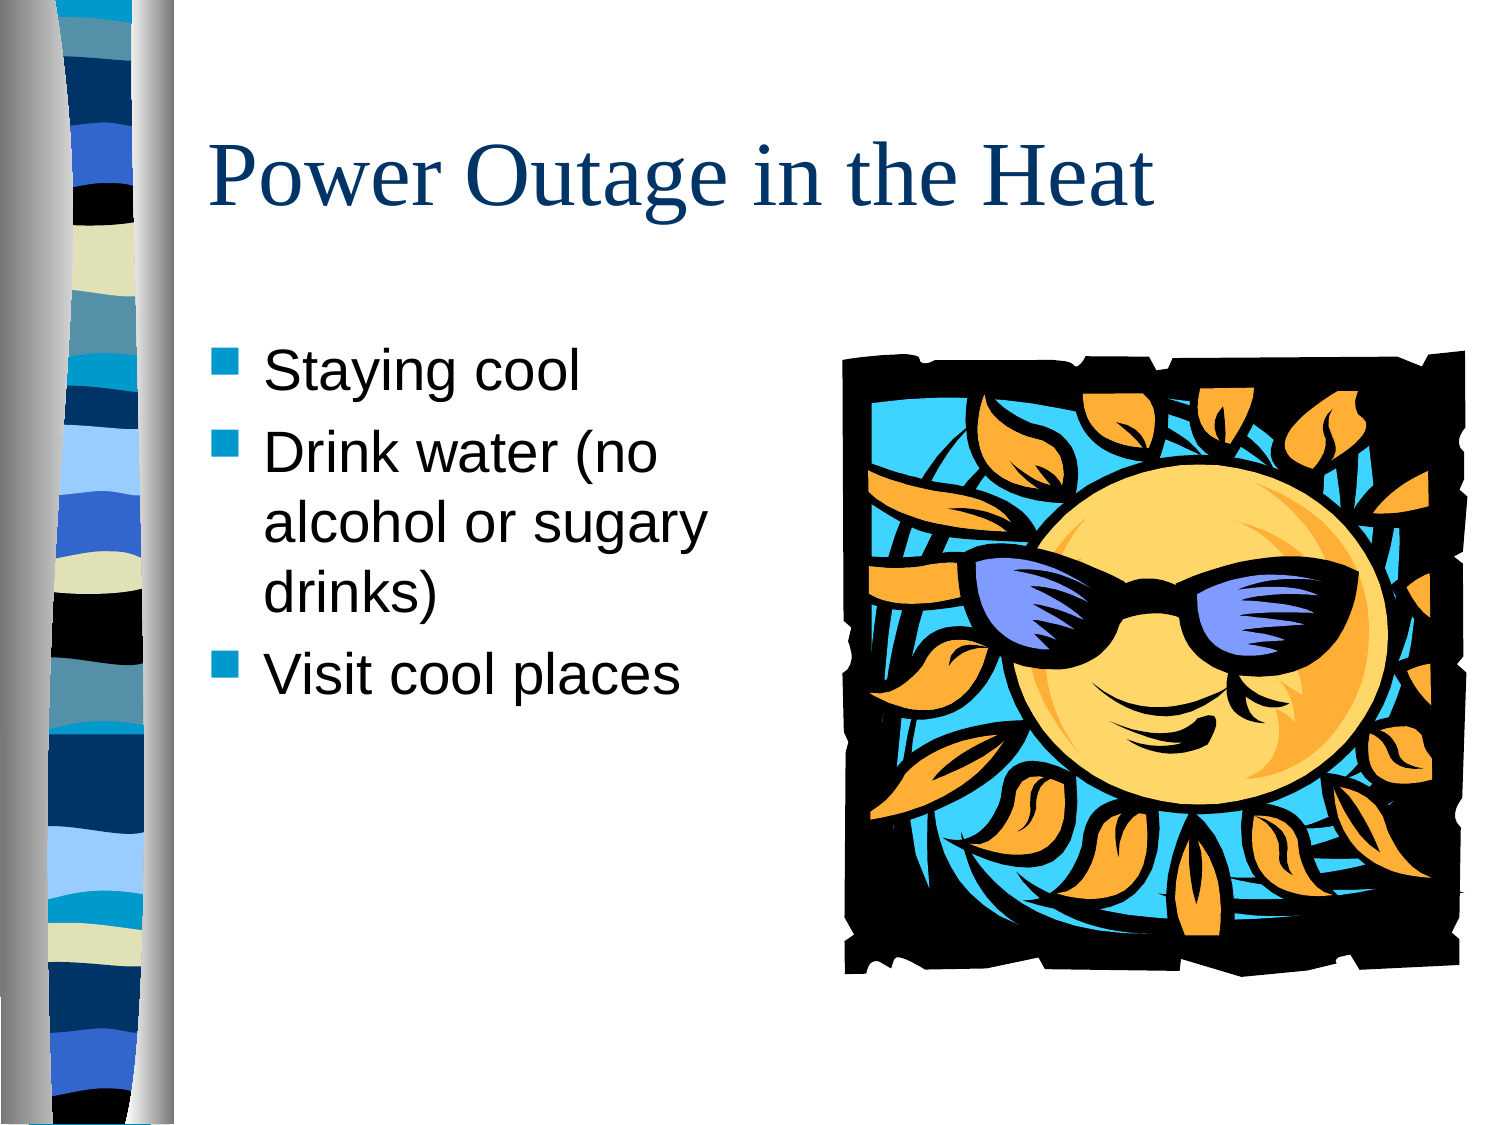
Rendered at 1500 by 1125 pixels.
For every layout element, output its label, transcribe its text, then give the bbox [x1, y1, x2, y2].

list Staying cool Drink water (no alcohol or sugary drinks) Visit cool places [192, 324, 818, 1000]
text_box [842, 347, 1468, 978]
title Power Outage in the Heat [192, 75, 1468, 263]
